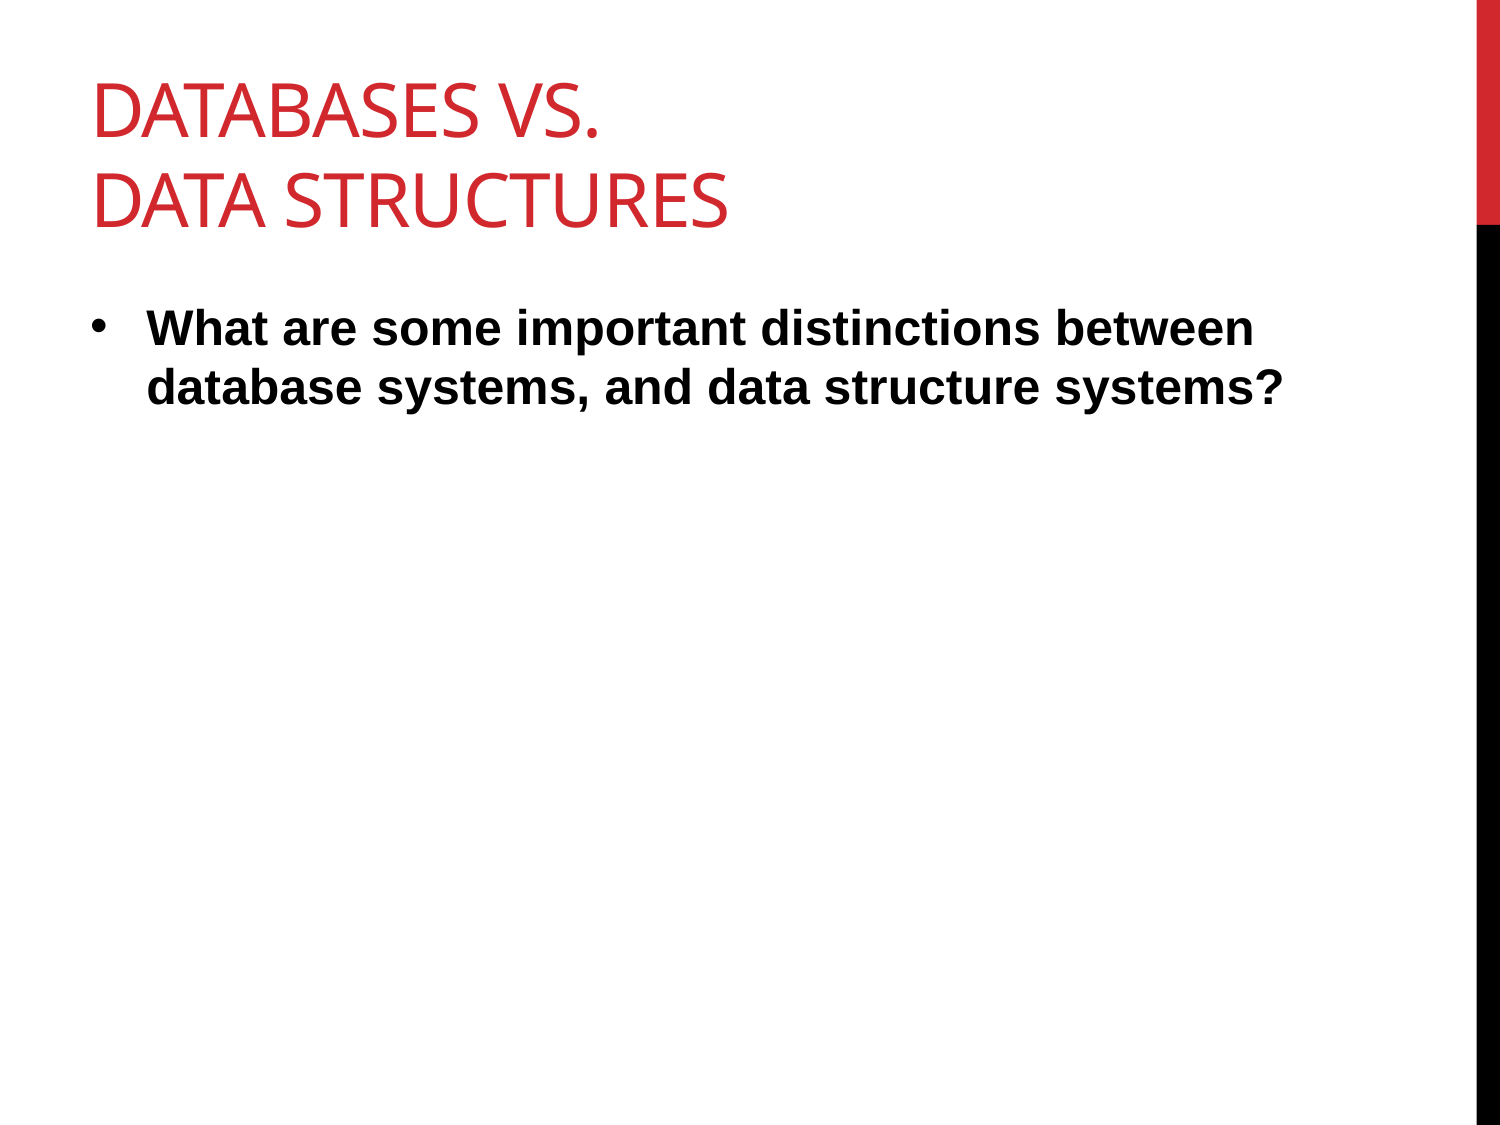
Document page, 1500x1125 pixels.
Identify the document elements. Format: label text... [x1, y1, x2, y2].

title databases vs. data structures [75, 25, 1430, 250]
list What are some important distinctions between database systems, and data structure systems? [75, 287, 1325, 1074]
